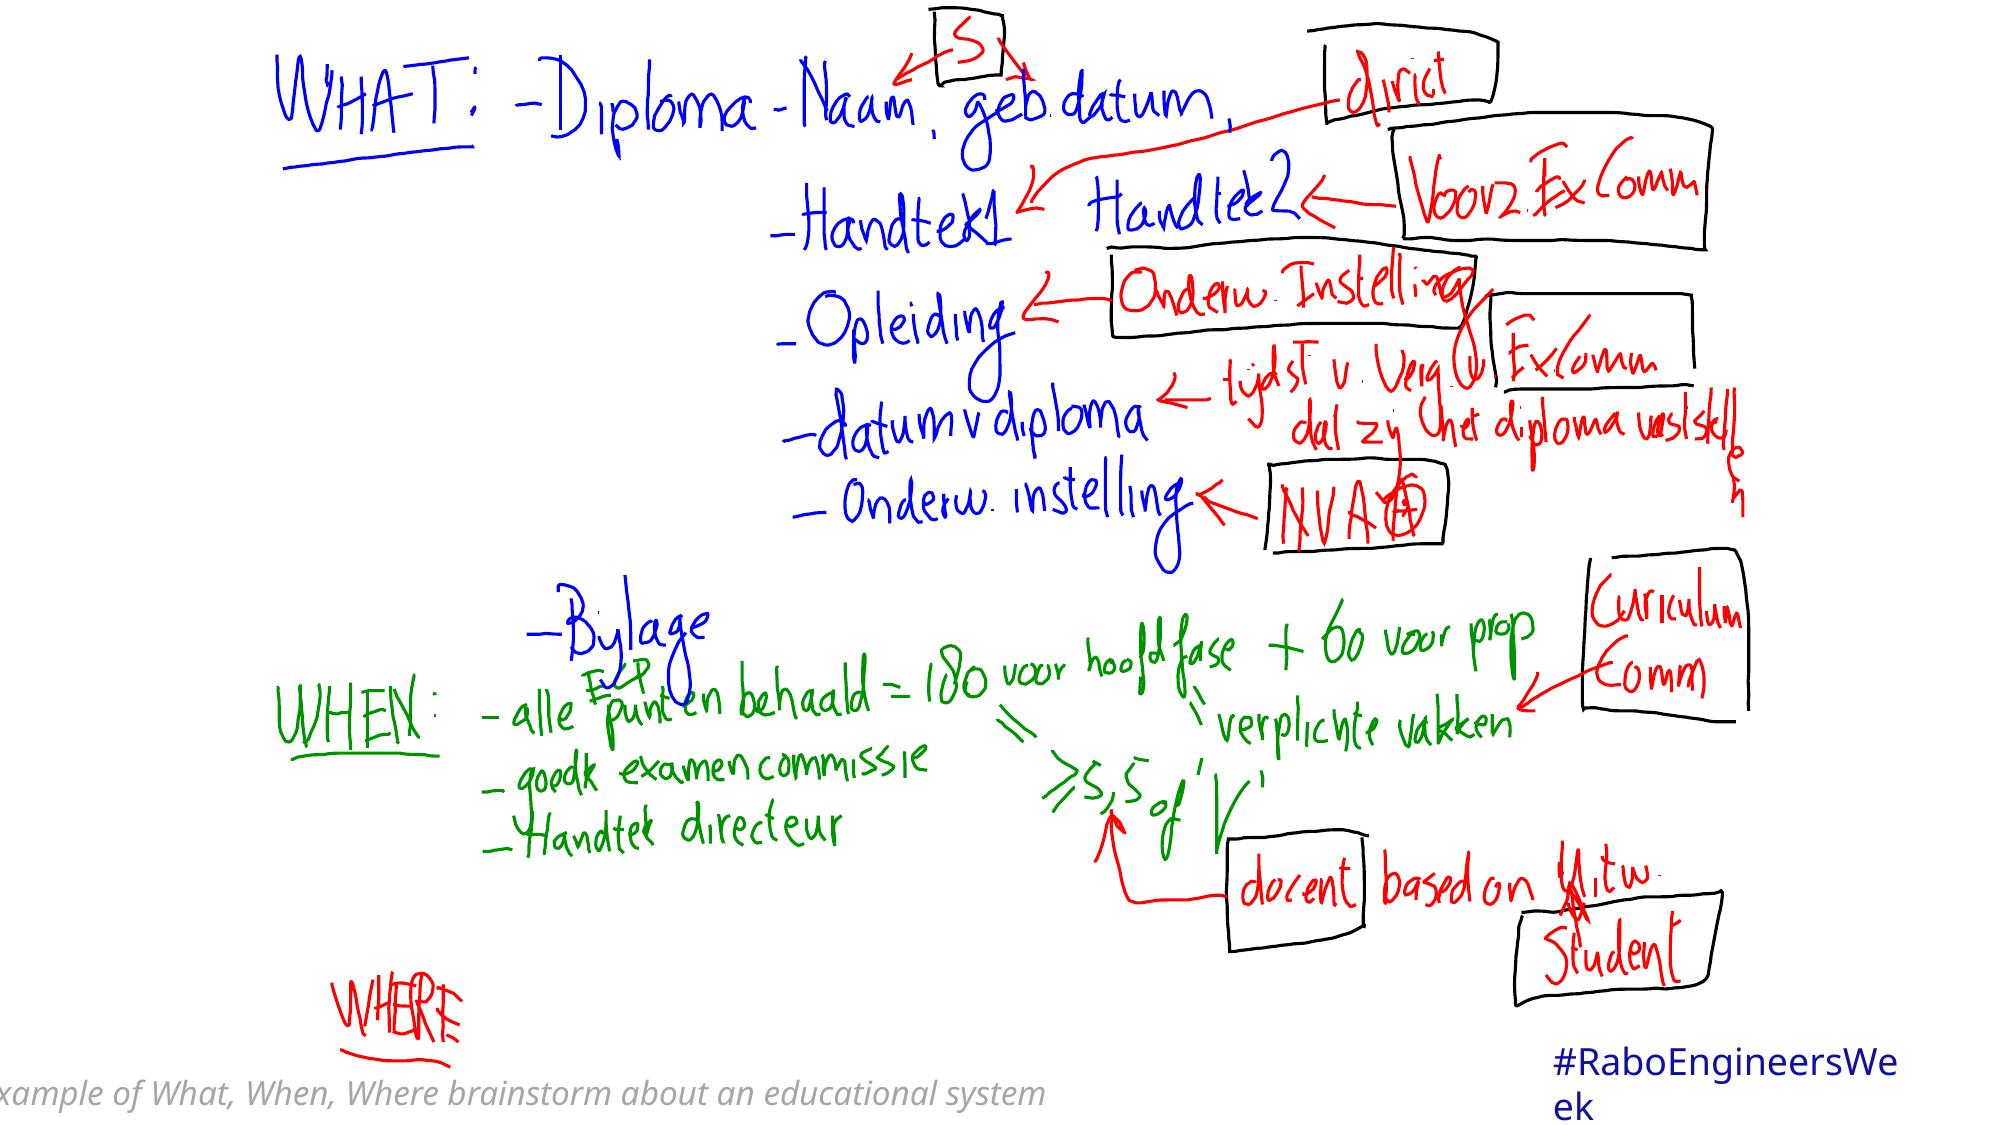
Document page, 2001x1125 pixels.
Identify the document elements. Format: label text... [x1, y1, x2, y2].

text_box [1333, 315, 1657, 436]
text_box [1213, 99, 1340, 213]
text_box [1418, 485, 1426, 524]
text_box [1042, 749, 1149, 815]
text_box [1195, 236, 1400, 246]
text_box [773, 56, 1213, 171]
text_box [1592, 567, 1741, 699]
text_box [1242, 849, 1534, 907]
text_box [1545, 840, 1681, 986]
text_box [1513, 890, 1723, 1007]
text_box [963, 599, 1534, 698]
text_box [782, 433, 817, 443]
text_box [599, 59, 757, 156]
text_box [997, 704, 1037, 743]
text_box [844, 454, 1194, 573]
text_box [882, 645, 971, 703]
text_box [278, 674, 440, 761]
text_box [1263, 829, 1370, 849]
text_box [1582, 548, 1749, 722]
text_box [1403, 473, 1417, 479]
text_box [1302, 51, 1446, 229]
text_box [1088, 150, 1300, 235]
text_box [1293, 399, 1401, 503]
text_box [1518, 662, 1613, 711]
text_box [792, 511, 827, 518]
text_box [276, 54, 477, 169]
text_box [481, 654, 869, 750]
text_box [1306, 23, 1499, 104]
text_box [1219, 698, 1511, 760]
text_box [1401, 458, 1450, 545]
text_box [484, 834, 550, 858]
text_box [1559, 862, 1563, 878]
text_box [777, 290, 1016, 402]
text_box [1446, 137, 1698, 222]
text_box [481, 745, 928, 834]
text_box [1267, 462, 1293, 479]
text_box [894, 17, 984, 56]
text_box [1189, 698, 1205, 726]
text_box [928, 7, 1006, 56]
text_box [1158, 389, 1211, 408]
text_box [554, 834, 842, 857]
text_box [1638, 387, 1743, 518]
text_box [819, 382, 1148, 460]
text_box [515, 54, 586, 138]
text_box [1151, 757, 1263, 860]
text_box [1023, 246, 1494, 389]
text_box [1017, 171, 1088, 213]
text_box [770, 182, 989, 254]
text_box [526, 574, 708, 705]
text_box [1093, 809, 1228, 903]
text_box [989, 190, 1012, 246]
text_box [1197, 479, 1418, 552]
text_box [1440, 436, 1625, 470]
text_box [998, 37, 1032, 56]
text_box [1222, 389, 1319, 428]
text_box Example of What, When, Where brainstorm about an educational system [0, 1065, 1063, 1120]
text_box [1402, 111, 1714, 251]
text_box [1226, 860, 1365, 953]
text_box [1494, 292, 1695, 387]
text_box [331, 971, 463, 1068]
